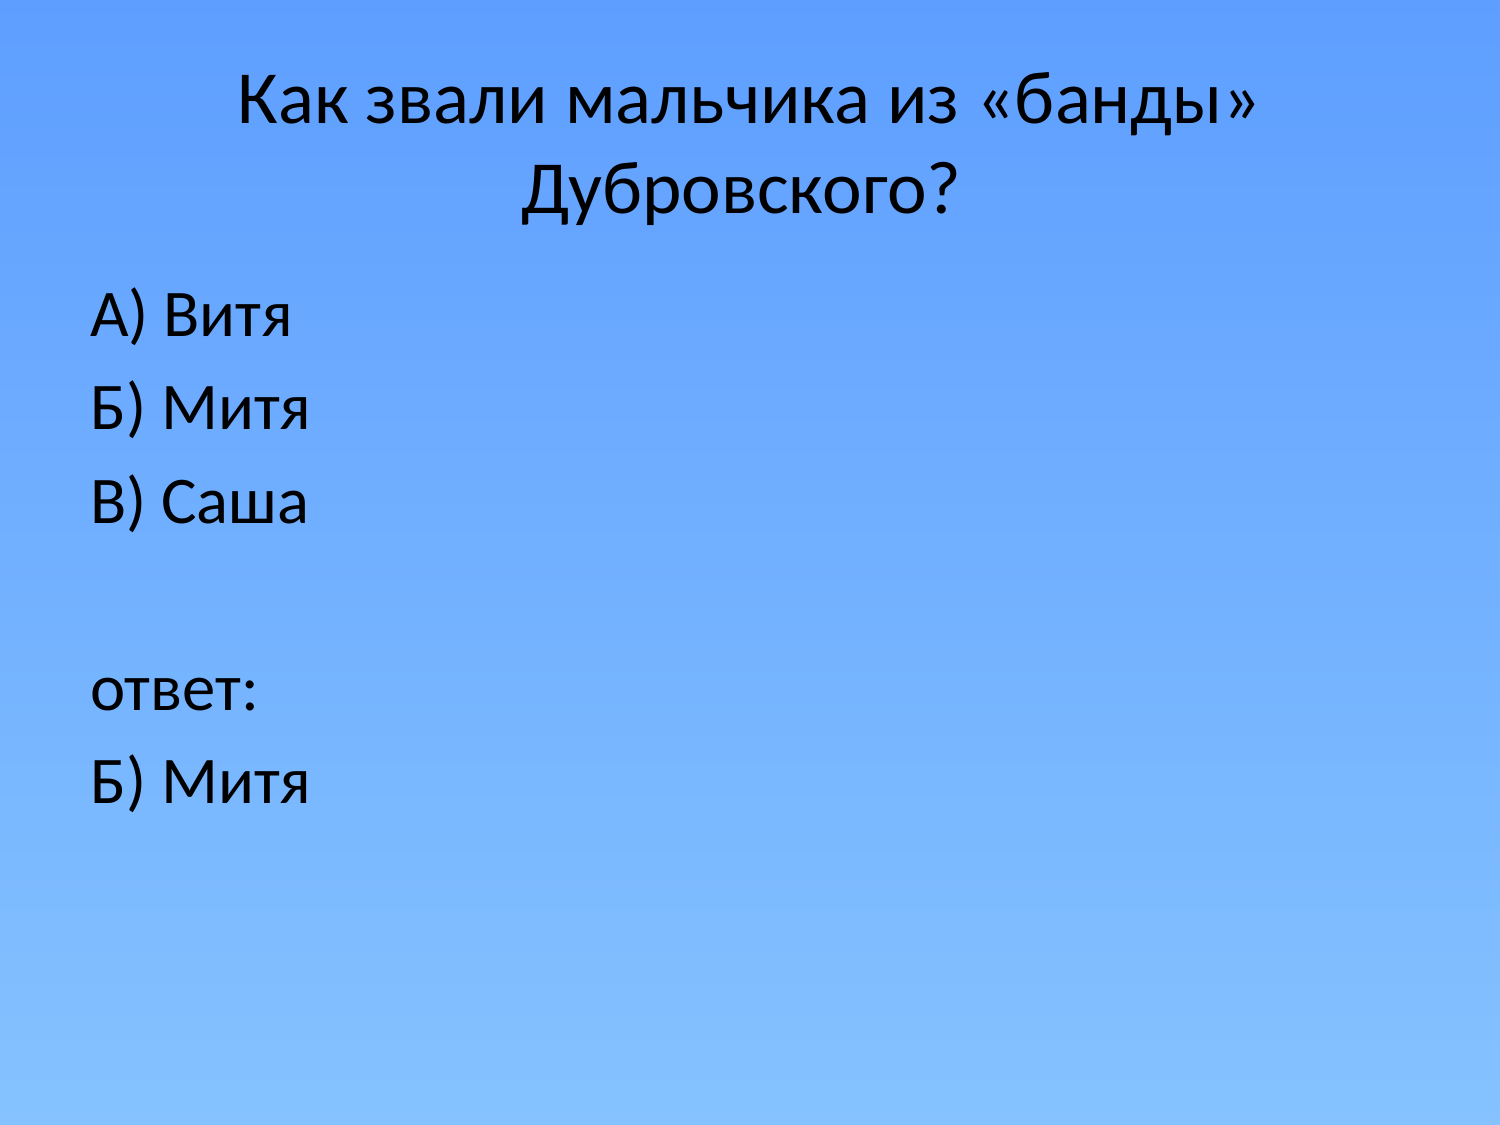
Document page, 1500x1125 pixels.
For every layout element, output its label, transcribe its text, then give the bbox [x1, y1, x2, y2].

title Как звали мальчика из «банды» Дубровского? [75, 45, 1425, 233]
list А) Витя Б) Митя В) Саша ответ: Б) Митя [75, 262, 1425, 1005]
